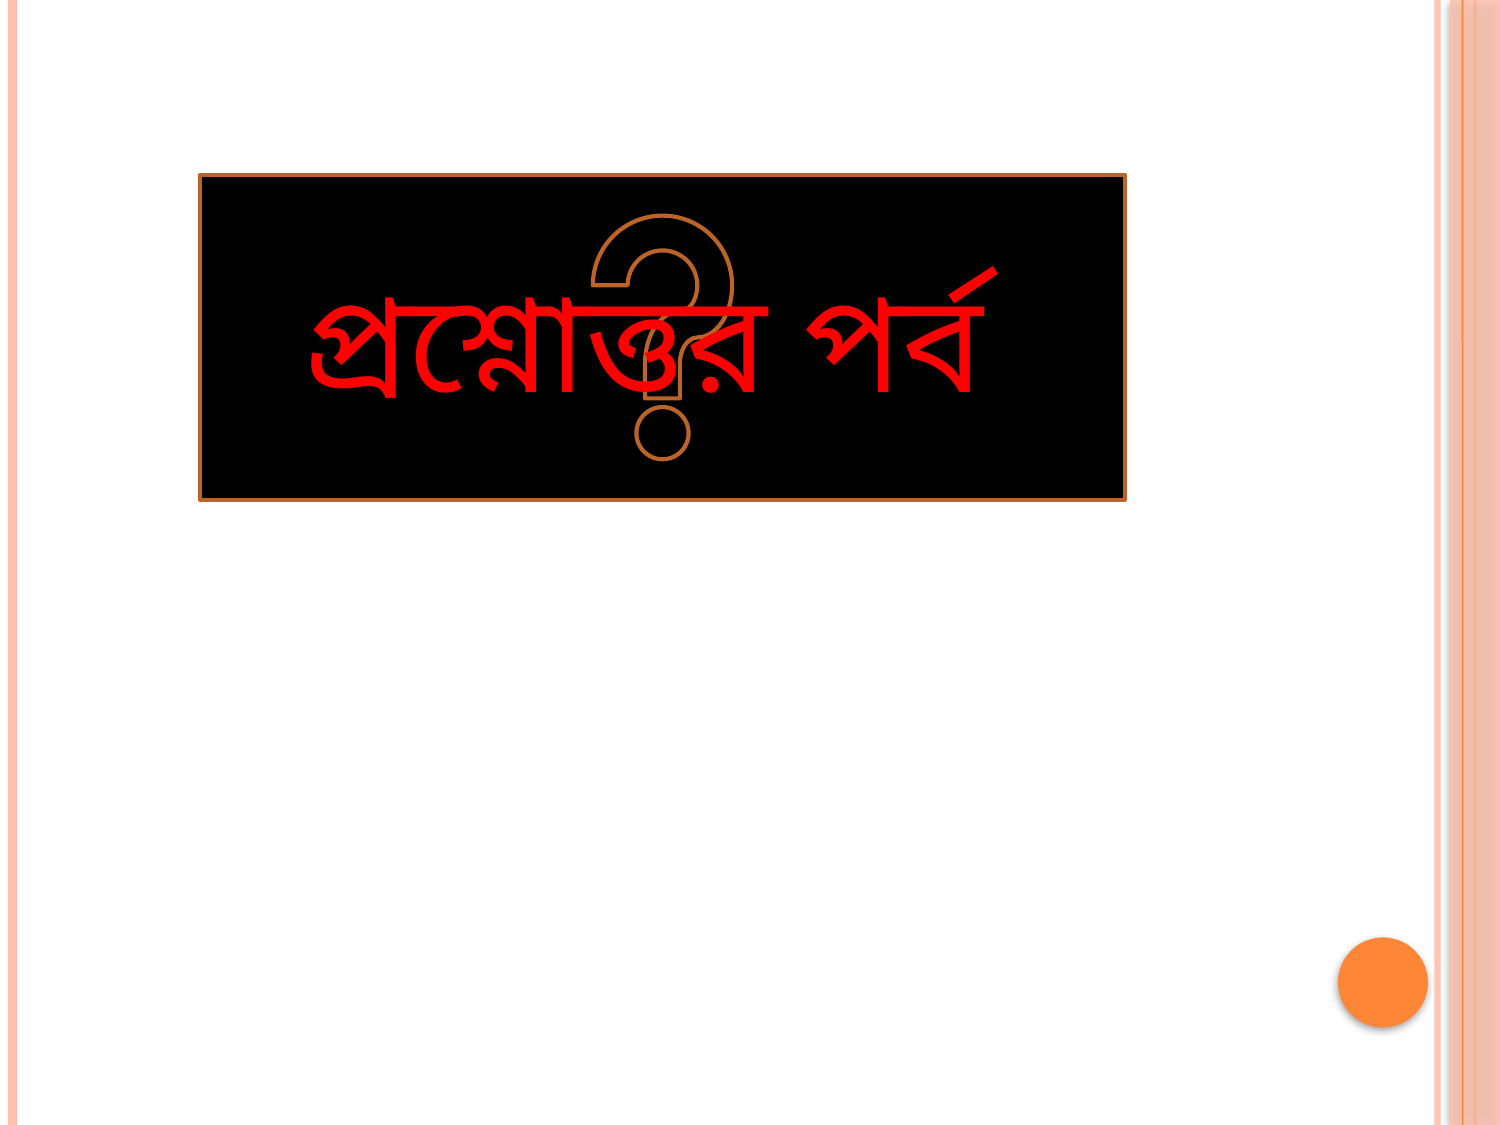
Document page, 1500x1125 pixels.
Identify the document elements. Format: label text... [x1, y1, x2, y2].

text_box প্রশ্নোত্তর পর্ব [198, 173, 1127, 502]
